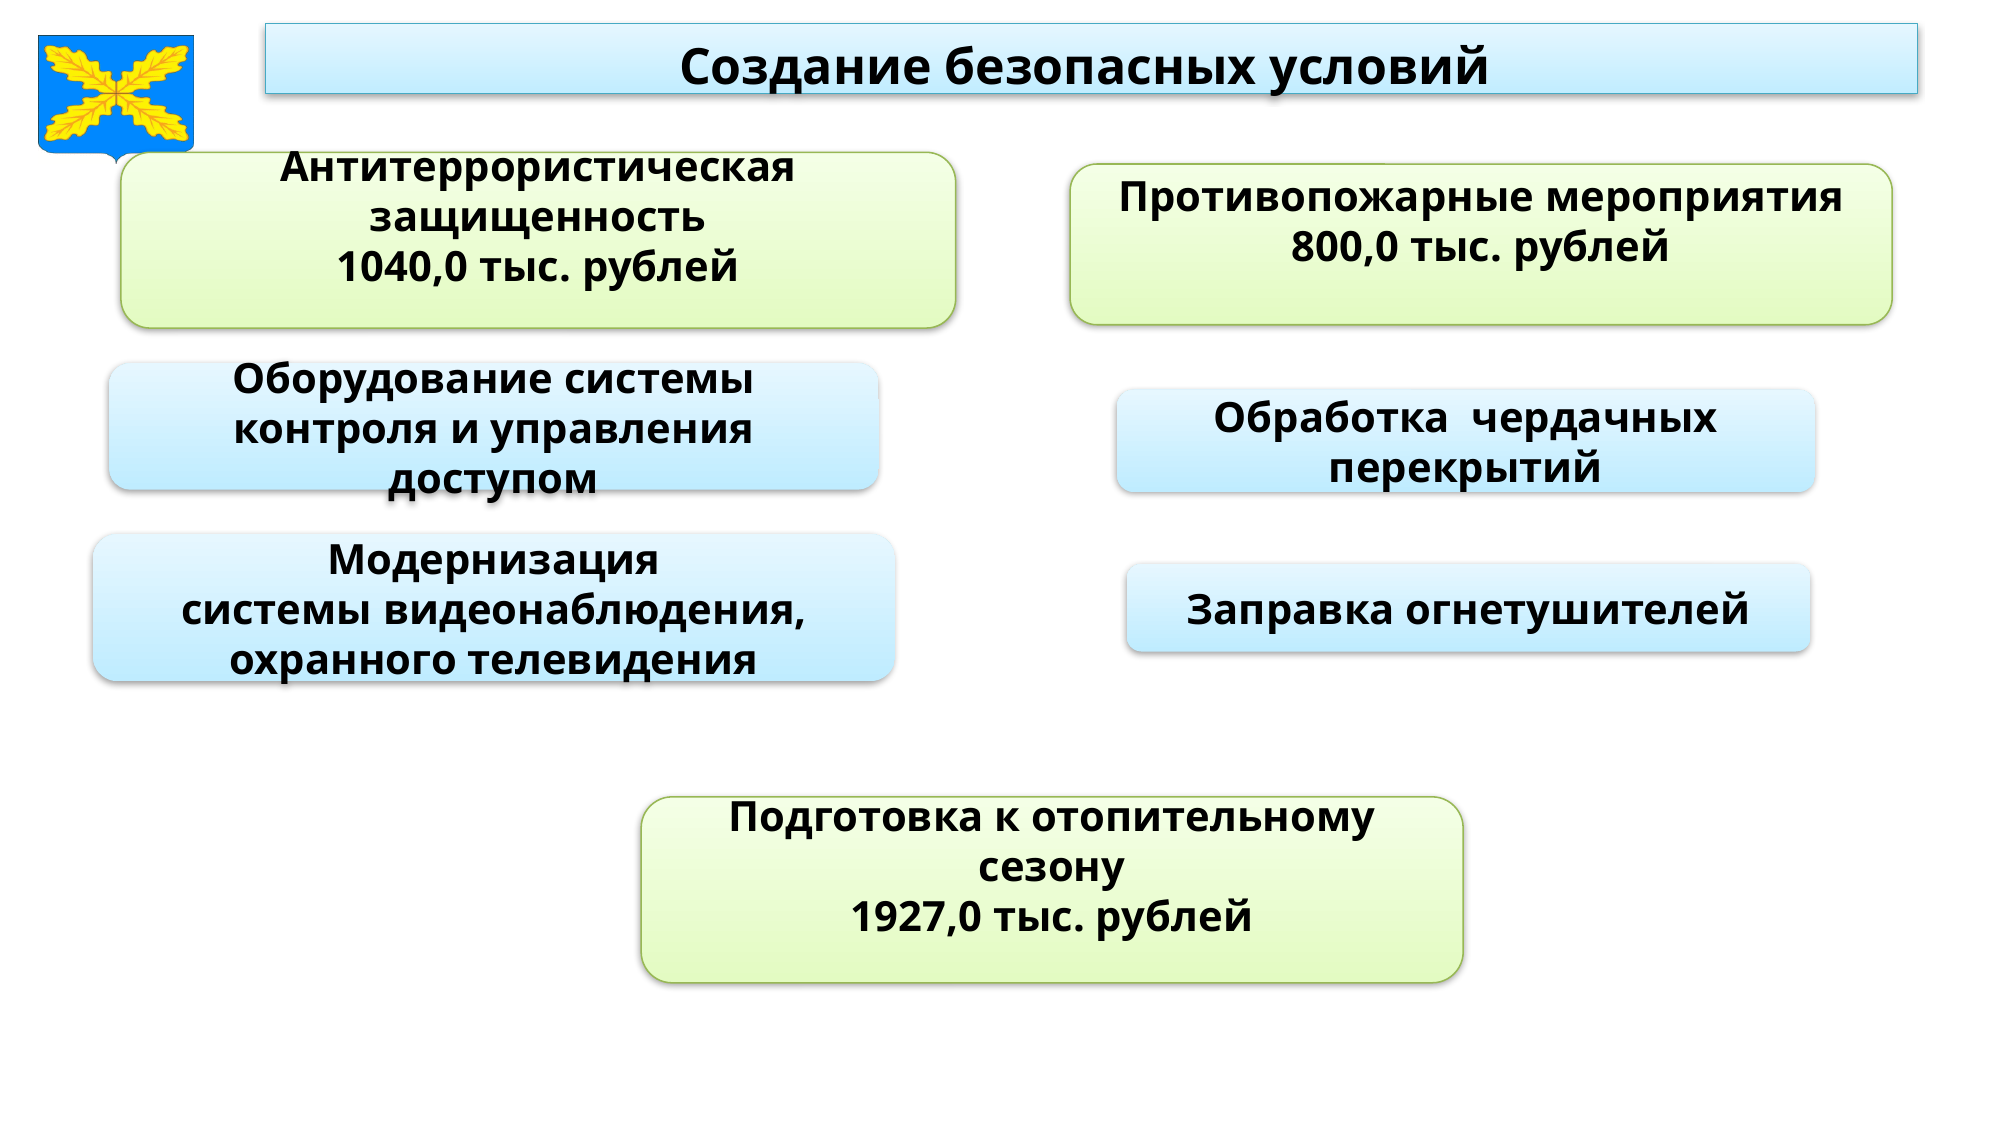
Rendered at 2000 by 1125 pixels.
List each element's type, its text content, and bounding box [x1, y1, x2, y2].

text_box Противопожарные мероприятия 800,0 тыс. рублей [1069, 163, 1893, 326]
text_box Создание безопасных условий [265, 23, 1918, 94]
text_box Антитеррористическая защищенность 1040,0 тыс. рублей [120, 151, 957, 329]
picture [38, 34, 194, 165]
text_box Оборудование системы контроля и управления доступом [108, 362, 880, 491]
text_box Заправка огнетушителей [1126, 563, 1812, 653]
text_box Обработка чердачных перекрытий [1116, 388, 1816, 493]
text_box Подготовка к отопительному сезону 1927,0 тыс. рублей [640, 796, 1464, 984]
text_box Модернизация системы видеонаблюдения, охранного телевидения [92, 533, 896, 682]
